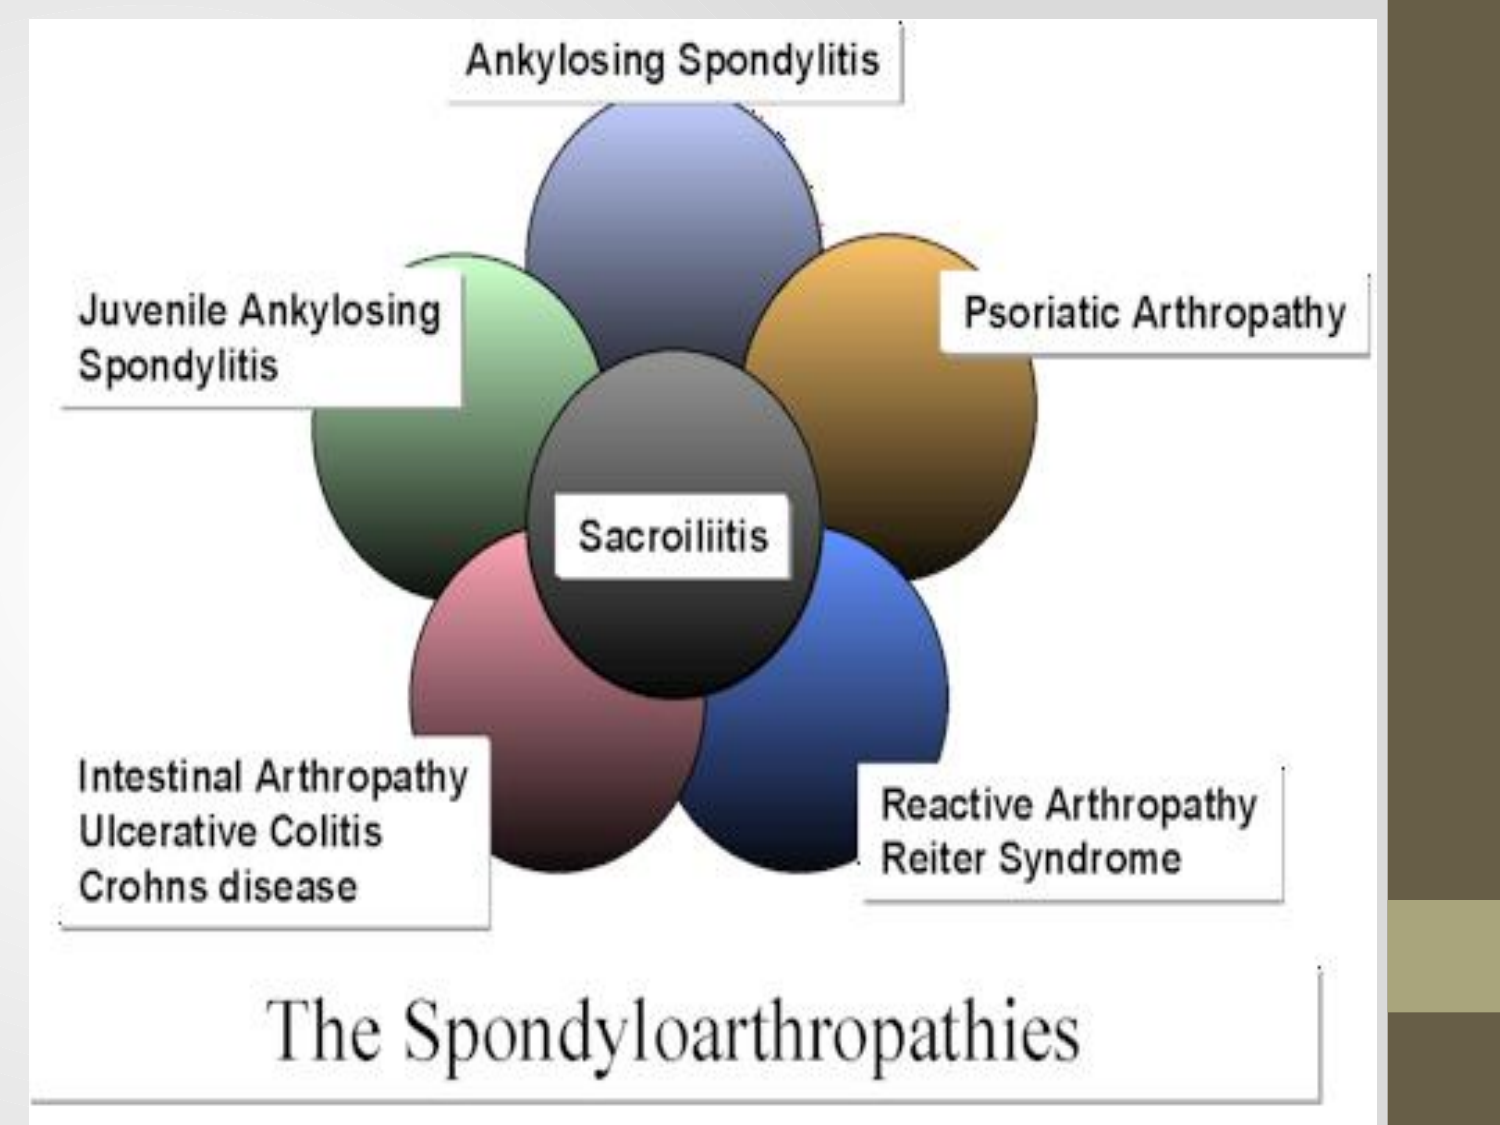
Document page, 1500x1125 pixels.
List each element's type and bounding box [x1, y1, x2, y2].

list [28, 18, 1377, 1125]
